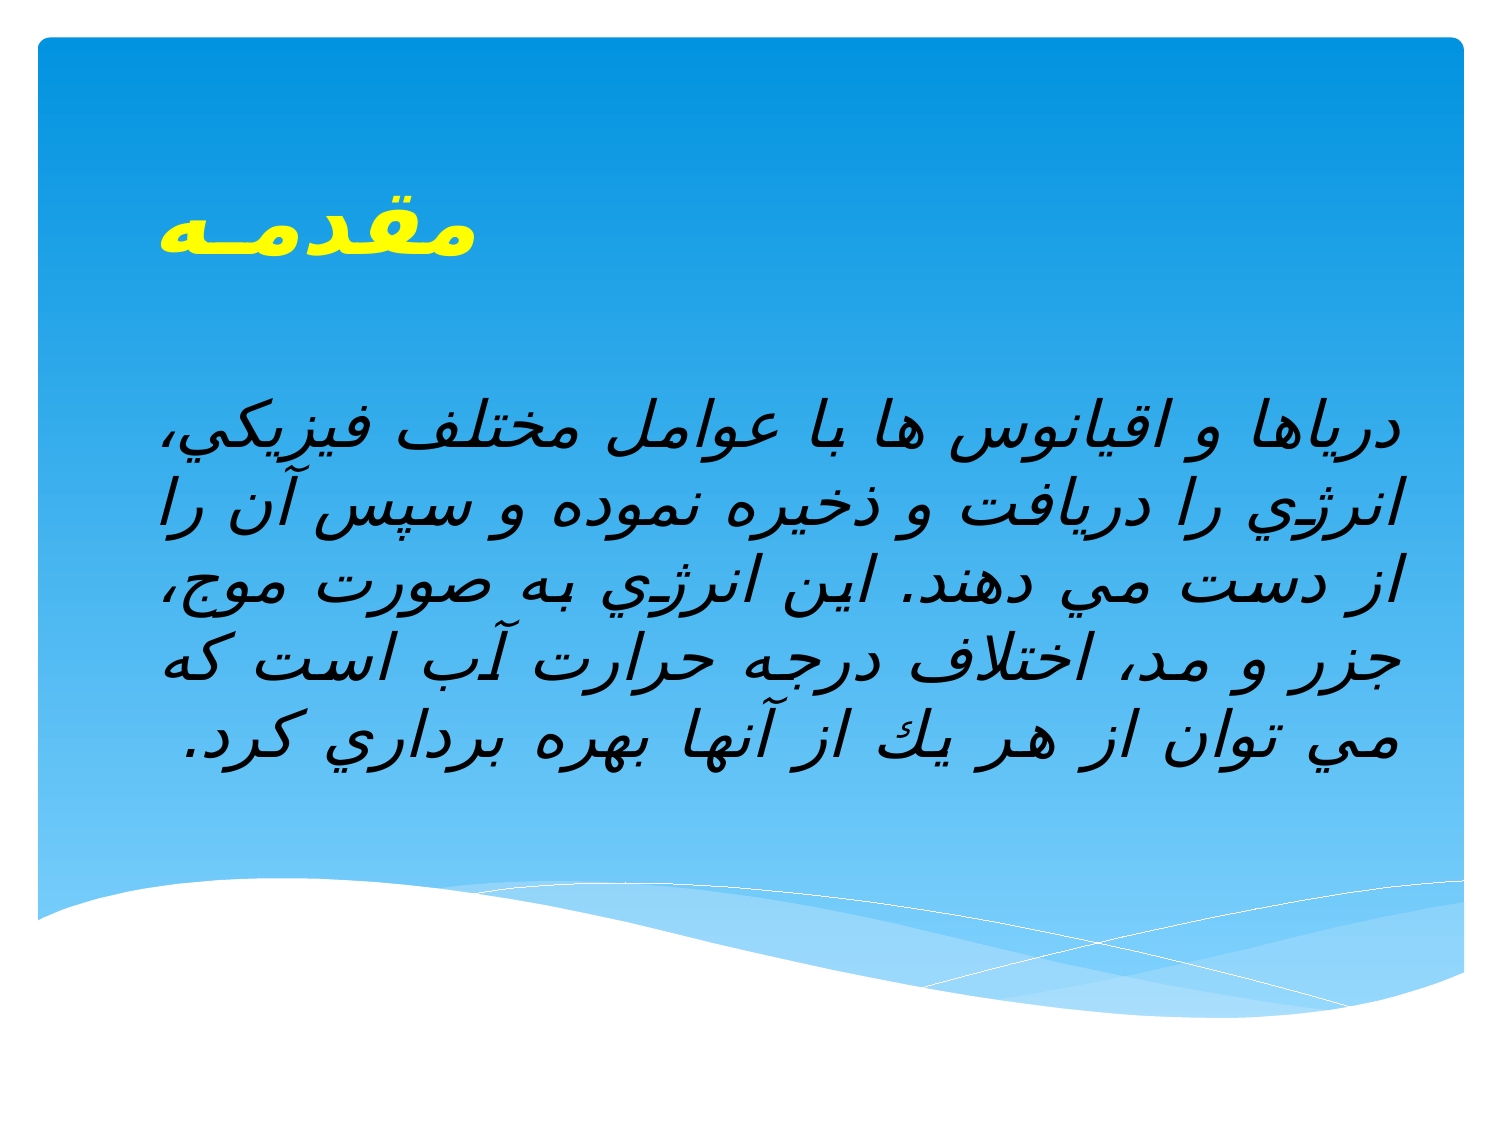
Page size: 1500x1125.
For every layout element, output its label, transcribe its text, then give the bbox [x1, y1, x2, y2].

title مقدمه درياها و اقيانوس ها با عوامل مختلف فيزيكي، انرژي را دريافت و ذخيره نموده و سپس آن را از دست مي دهند. اين انرژي به صورت موج، جزر و مد، اختلاف درجه حرارت آب است كه مي توان از هر يك از آنها بهره برداري كرد. [137, 0, 1416, 888]
